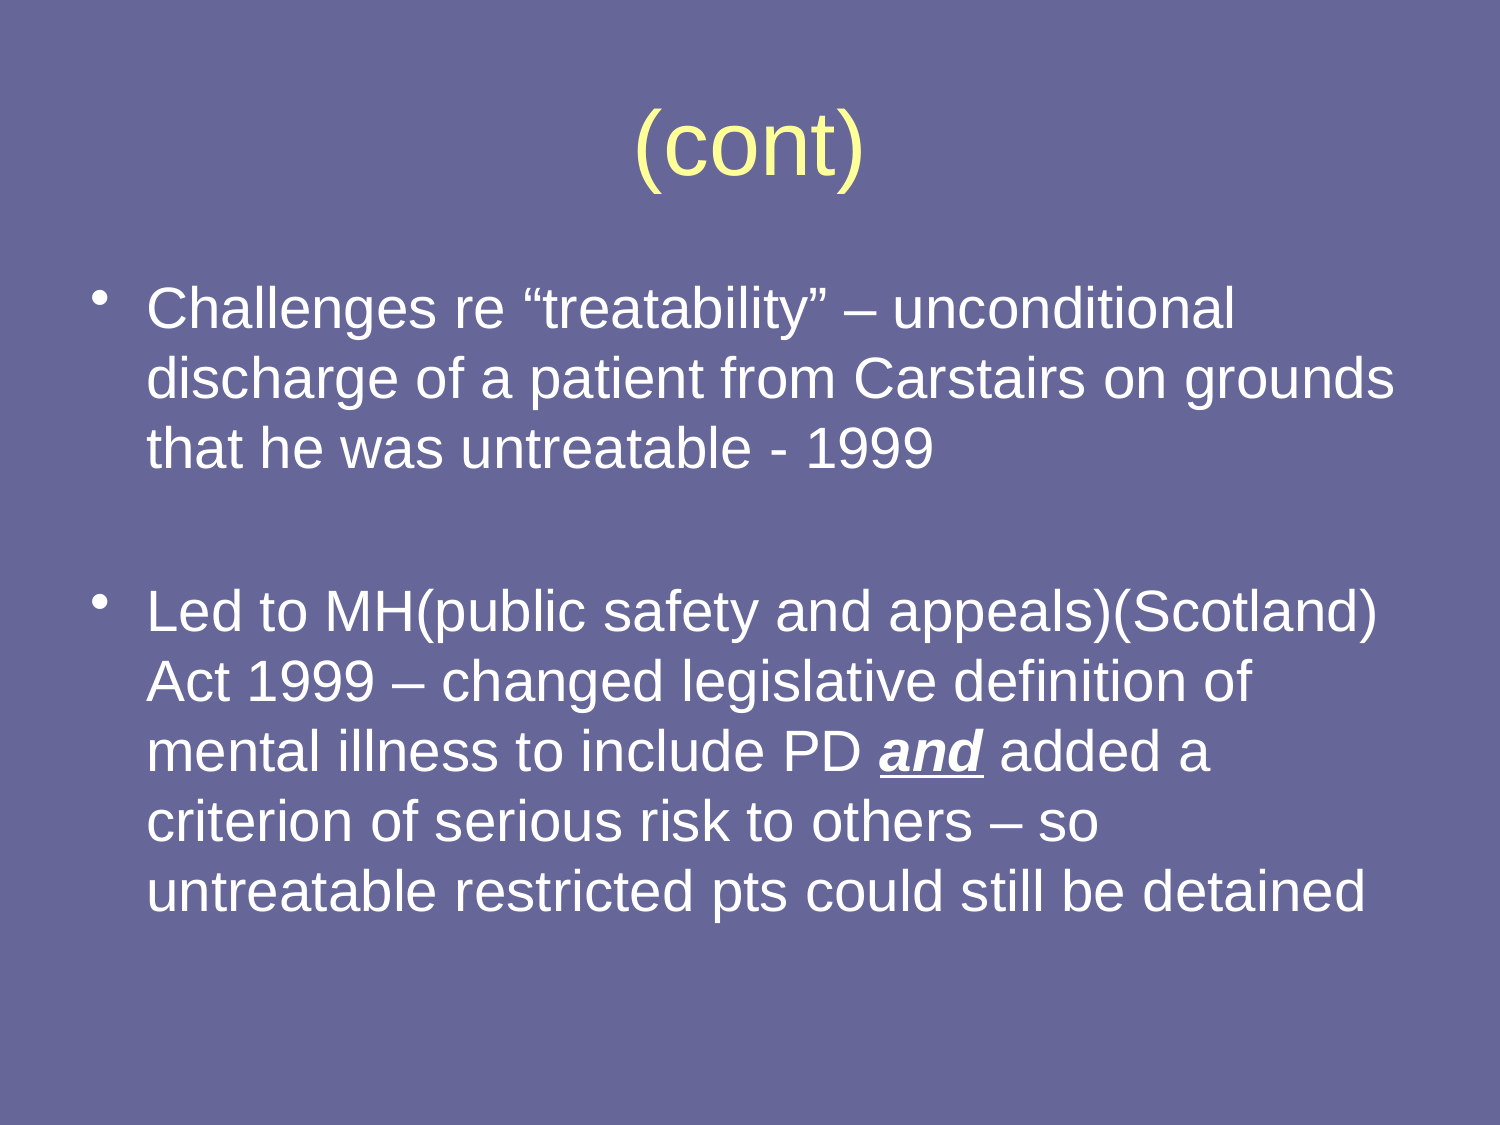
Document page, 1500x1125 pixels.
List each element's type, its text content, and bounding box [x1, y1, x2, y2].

list Challenges re “treatability” – unconditional discharge of a patient from Carstairs on grounds that he was untreatable - 1999 Led to MH(public safety and appeals)(Scotland) Act 1999 – changed legislative definition of mental illness to include PD and added a criterion of serious risk to others – so untreatable restricted pts could still be detained [75, 262, 1425, 1005]
title (cont) [75, 45, 1425, 233]
